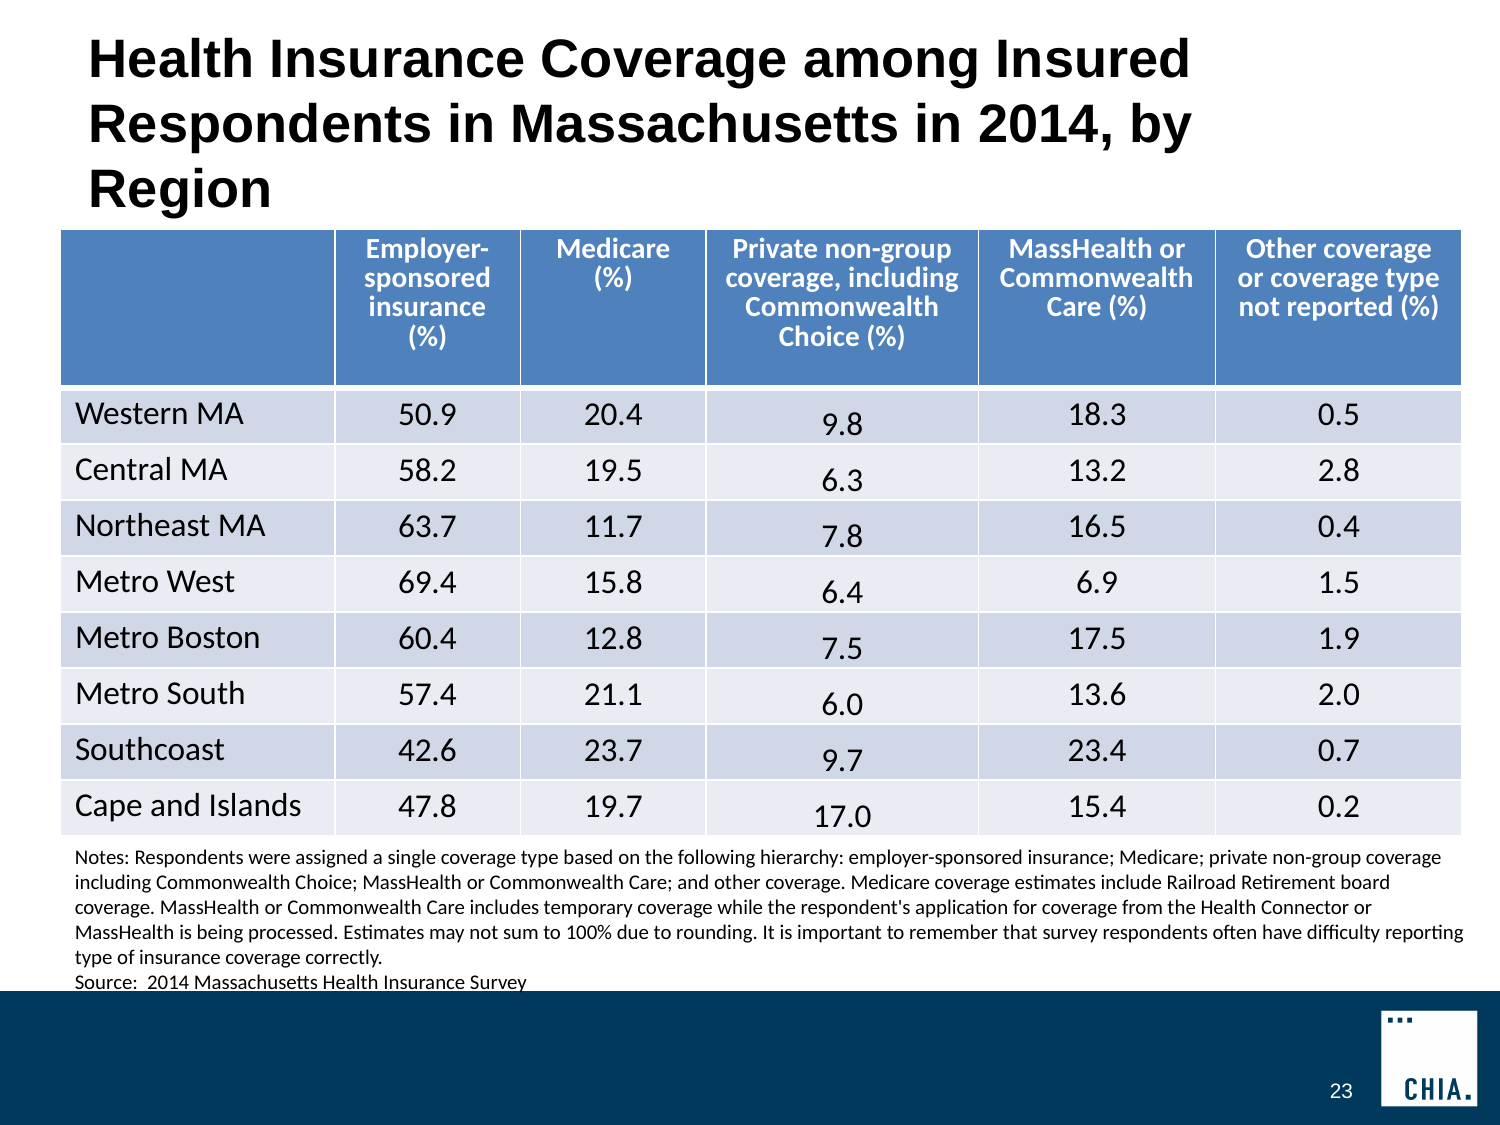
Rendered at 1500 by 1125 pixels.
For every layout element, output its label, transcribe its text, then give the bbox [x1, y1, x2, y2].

table_cell 21.1 [521, 669, 705, 723]
table_cell Metro West [61, 557, 334, 611]
table_header Medicare (%) [521, 230, 705, 385]
table_cell 23.7 [521, 725, 705, 779]
table_cell 58.2 [336, 445, 520, 499]
table_cell 17.5 [979, 613, 1215, 667]
picture [0, 991, 1500, 1125]
table_cell 15.8 [521, 557, 705, 611]
table_cell 47.8 [336, 781, 520, 835]
table_cell 18.3 [979, 391, 1215, 443]
text_box Notes: Respondents were assigned a single coverage type based on the following hierarchy: employer-sponsored insurance; Medicare; private non-group coverage including Commonwealth Choice; MassHealth or Commonwealth Care; and other coverage. Medicare coverage estimates include Railroad Retirement board coverage. MassHealth or Commonwealth Care includes temporary coverage while the respondent's application for coverage from the Health Connector or MassHealth is being processed. Estimates may not sum to 100% due to rounding. It is important to remember that survey respondents often have difficulty reporting type of insurance coverage correctly. Source: 2014 Massachusetts Health Insurance Survey [59, 836, 1485, 1002]
table_cell Cape and Islands [61, 781, 334, 835]
table_header [61, 230, 334, 385]
table_cell Western MA [61, 391, 334, 443]
table_cell 12.8 [521, 613, 705, 667]
table_cell 9.8 [707, 391, 978, 443]
table_cell 7.8 [707, 501, 978, 555]
table_cell 19.7 [521, 781, 705, 835]
table_cell 6.9 [979, 557, 1215, 611]
table_cell 6.3 [707, 445, 978, 499]
table_cell 6.0 [707, 669, 978, 723]
table_cell 0.2 [1216, 781, 1461, 835]
table_cell 7.5 [707, 613, 978, 667]
table_header Private non-group coverage, including Commonwealth Choice (%) [707, 230, 978, 385]
table_cell 15.4 [979, 781, 1215, 835]
table_cell 23.4 [979, 725, 1215, 779]
table_cell 1.9 [1216, 613, 1461, 667]
table_cell 42.6 [336, 725, 520, 779]
table_cell 13.6 [979, 669, 1215, 723]
table_cell Metro Boston [61, 613, 334, 667]
slide_number 23 [1017, 1060, 1368, 1121]
table_cell 11.7 [521, 501, 705, 555]
table_cell 6.4 [707, 557, 978, 611]
table_header Other coverage or coverage type not reported (%) [1216, 230, 1461, 385]
table_header Employer-sponsored insurance (%) [336, 230, 520, 385]
table_cell 13.2 [979, 445, 1215, 499]
table_cell 50.9 [336, 391, 520, 443]
table_cell 2.8 [1216, 445, 1461, 499]
table_cell 60.4 [336, 613, 520, 667]
table_cell Central MA [61, 445, 334, 499]
table_cell Northeast MA [61, 501, 334, 555]
table_cell 16.5 [979, 501, 1215, 555]
table_cell 1.5 [1216, 557, 1461, 611]
table_cell 20.4 [521, 391, 705, 443]
table_cell Metro South [61, 669, 334, 723]
table_cell 17.0 [707, 781, 978, 835]
table_cell Southcoast [61, 725, 334, 779]
table_cell 19.5 [521, 445, 705, 499]
table_cell 0.5 [1216, 391, 1461, 443]
table_header MassHealth or Commonwealth Care (%) [979, 230, 1215, 385]
table_cell 2.0 [1216, 669, 1461, 723]
table_cell 57.4 [336, 669, 520, 723]
table_cell 9.7 [707, 725, 978, 779]
table_cell 0.4 [1216, 501, 1461, 555]
table_cell 69.4 [336, 557, 520, 611]
table_cell 0.7 [1216, 725, 1461, 779]
table_cell 63.7 [336, 501, 520, 555]
title Health Insurance Coverage among Insured Respondents in Massachusetts in 2014, by Region [73, 68, 1393, 174]
